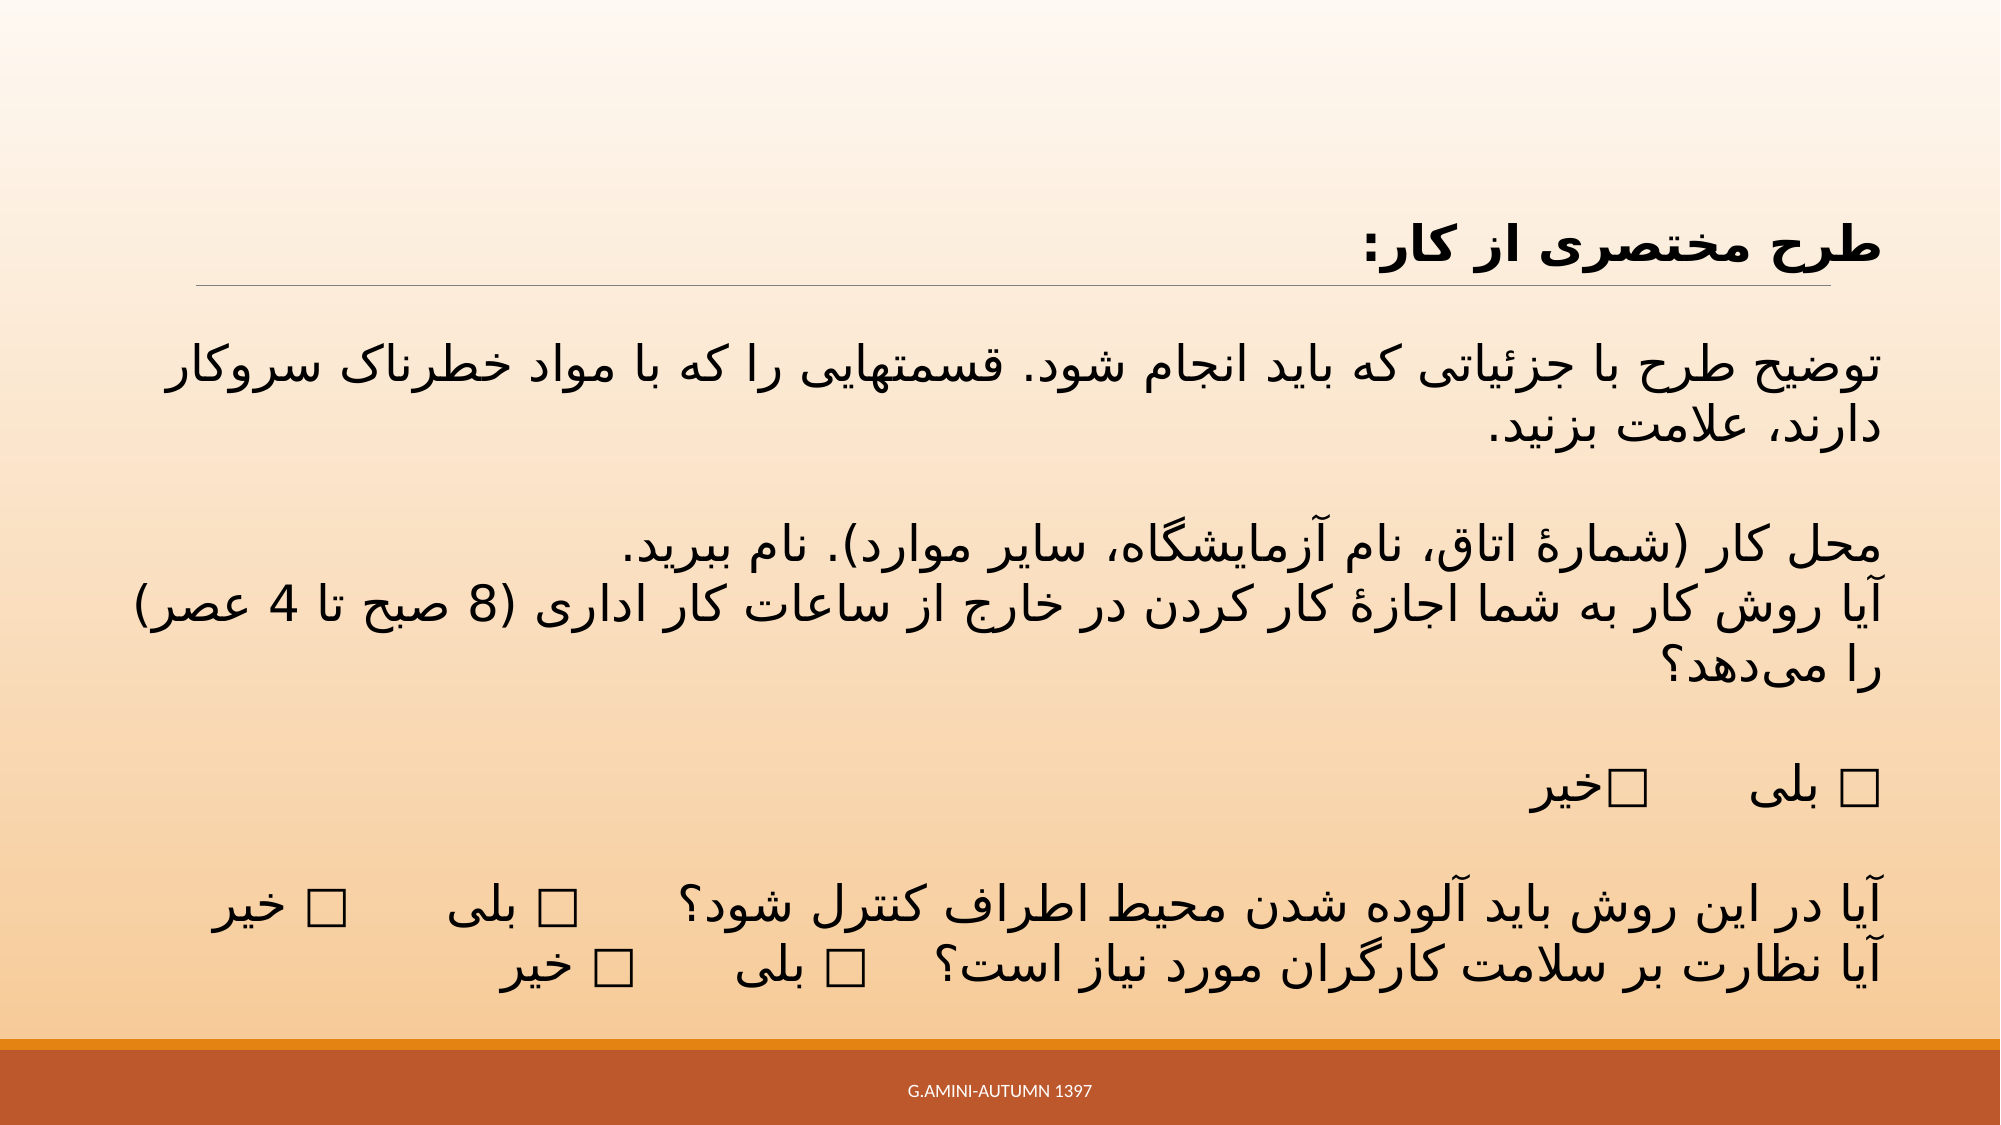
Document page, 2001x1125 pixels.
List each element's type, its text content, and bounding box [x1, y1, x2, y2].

footer G.Amini-Autumn 1397 [604, 1059, 1396, 1120]
list طرح مختصری از کار: توضیح طرح با جزئیاتی که باید انجام شود. قسمتهایی را که با مواد خطرناک سروکار دارند، علامت بزنید. محل کار (شمارۀ اتاق، نام آزمایشگاه، سایر موارد). نام ببرید. آیا روش کار به شما اجازۀ کار کردن در خارج از ساعات کار اداری (8 صبح تا 4 عصر) را می‌دهد؟ □ بلی □خیر آیا در این روش باید آلوده شدن محیط اطراف کنترل شود؟ □ بلی □ خیر آیا نظارت بر سلامت کارگران مورد نیاز است؟ □ بلی □ خیر [95, 83, 1884, 1120]
